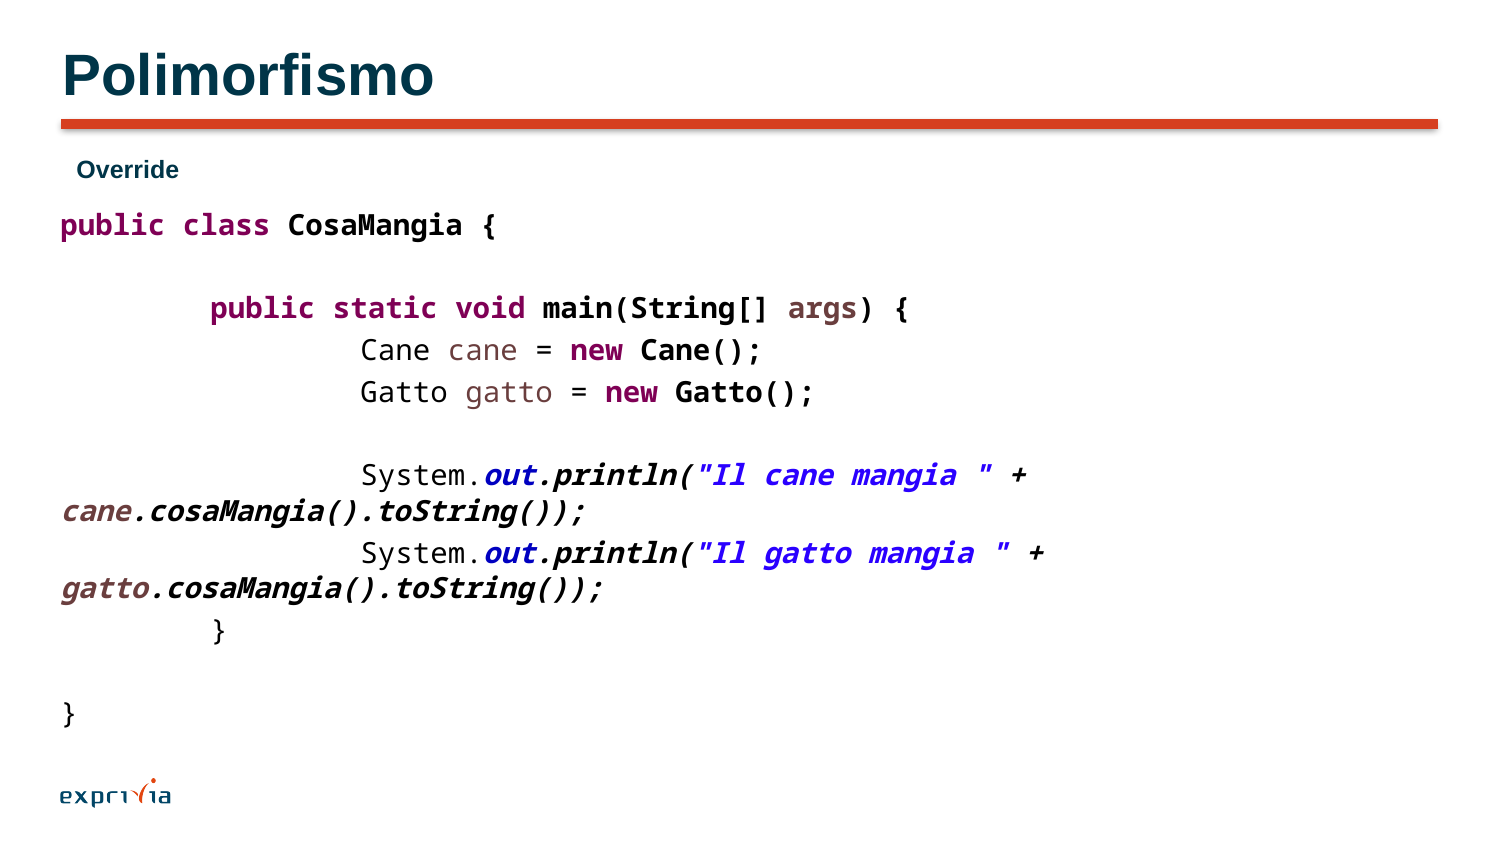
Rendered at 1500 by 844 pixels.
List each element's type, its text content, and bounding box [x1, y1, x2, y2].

list public class CosaMangia { public static void main(String[] args) { Cane cane = new Cane(); Gatto gatto = new Gatto(); System.out.println("Il cane mangia " + cane.cosaMangia().toString()); System.out.println("Il gatto mangia " + gatto.cosaMangia().toString()); } } [60, 205, 1463, 756]
text_box Override [61, 145, 1313, 191]
title Polimorfismo [62, 36, 1438, 102]
picture [60, 778, 179, 808]
